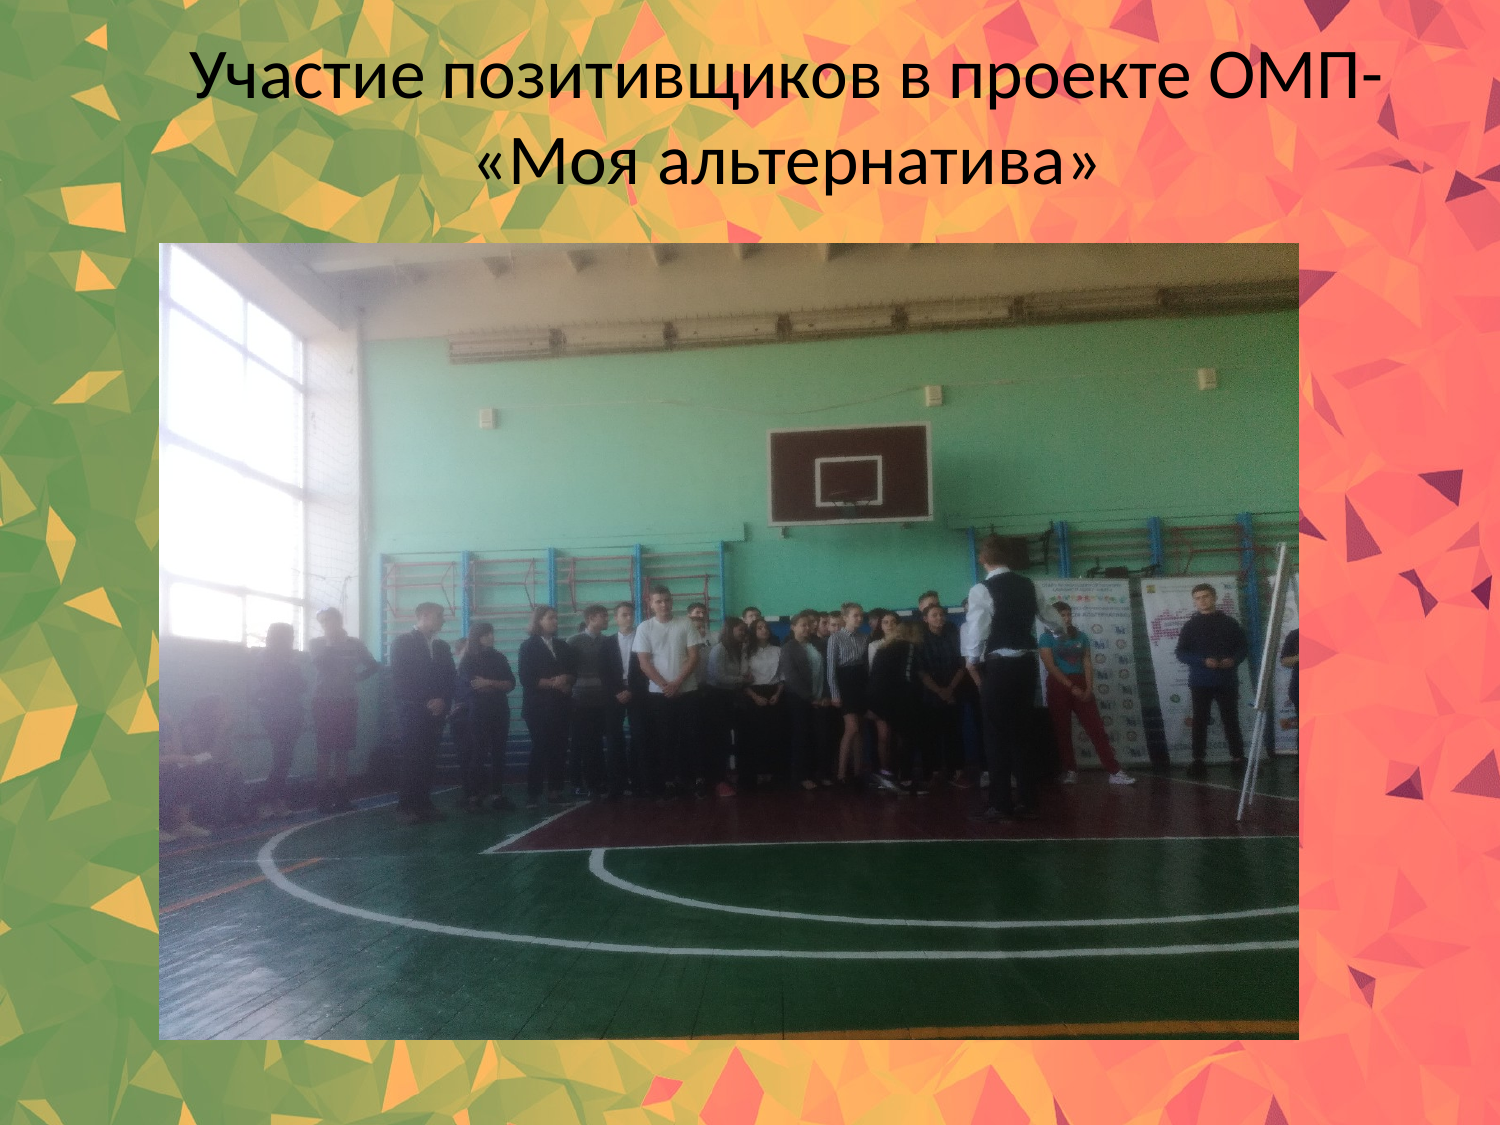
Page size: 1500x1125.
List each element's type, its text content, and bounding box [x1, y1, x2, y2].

title Участие позитивщиков в проекте ОМП- «Моя альтернатива» [112, 19, 1463, 207]
picture [0, 0, 1500, 1125]
